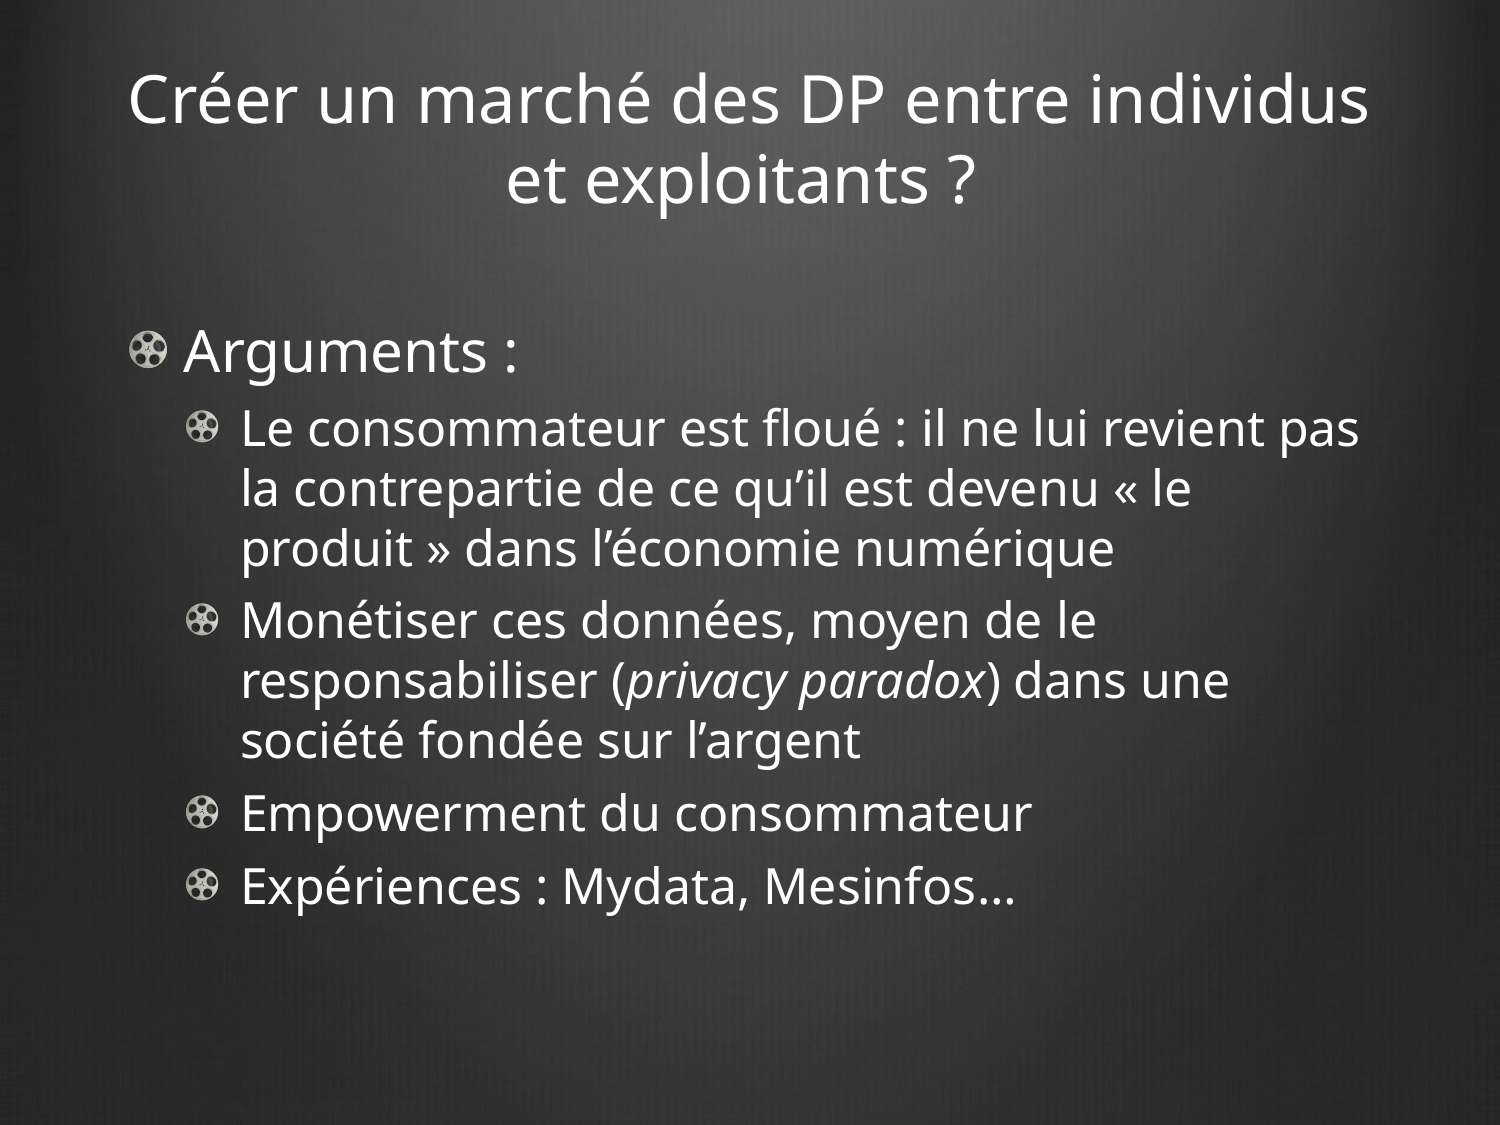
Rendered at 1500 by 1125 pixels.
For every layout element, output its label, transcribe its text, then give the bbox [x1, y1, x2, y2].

list Arguments : Le consommateur est floué : il ne lui revient pas la contrepartie de ce qu’il est devenu « le produit » dans l’économie numérique Monétiser ces données, moyen de le responsabiliser (privacy paradox) dans une société fondée sur l’argent Empowerment du consommateur Expériences : Mydata, Mesinfos… [112, 306, 1388, 1031]
picture [184, 866, 220, 902]
picture [127, 328, 169, 370]
picture [184, 601, 220, 637]
picture [184, 793, 220, 830]
picture [184, 408, 220, 444]
title Créer un marché des DP entre individus et exploitants ? [112, 19, 1388, 255]
